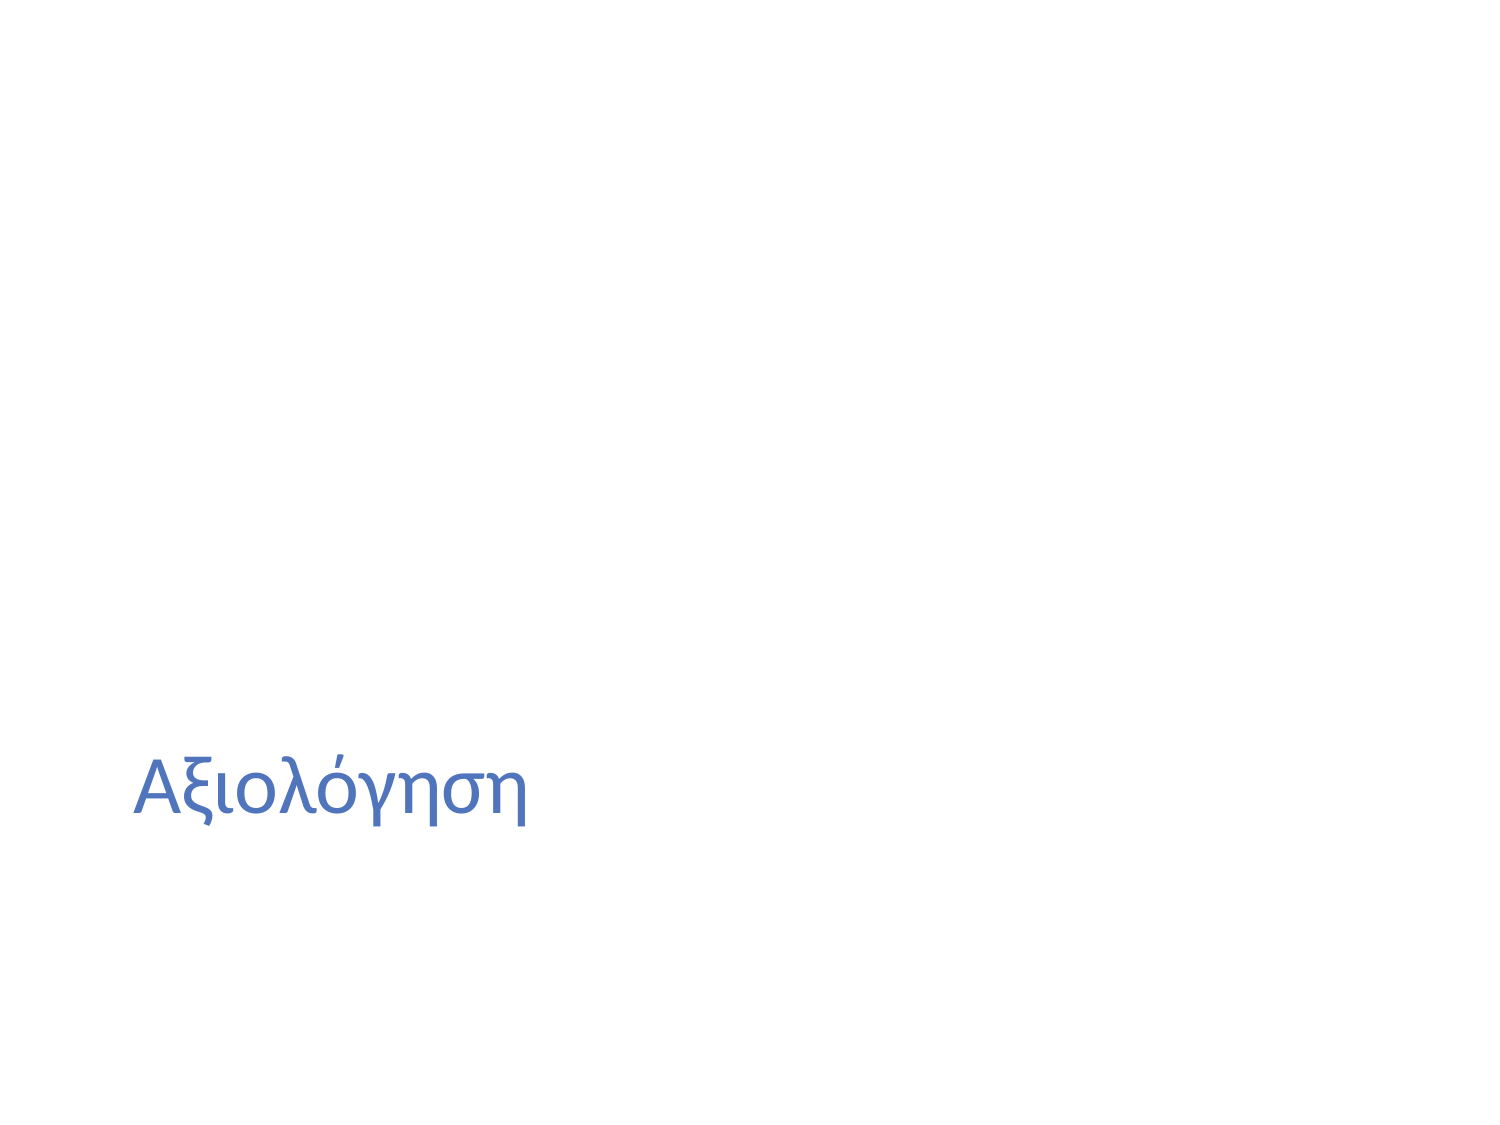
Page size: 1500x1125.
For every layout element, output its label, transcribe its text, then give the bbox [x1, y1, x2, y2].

title Αξιολόγηση [118, 722, 1394, 947]
